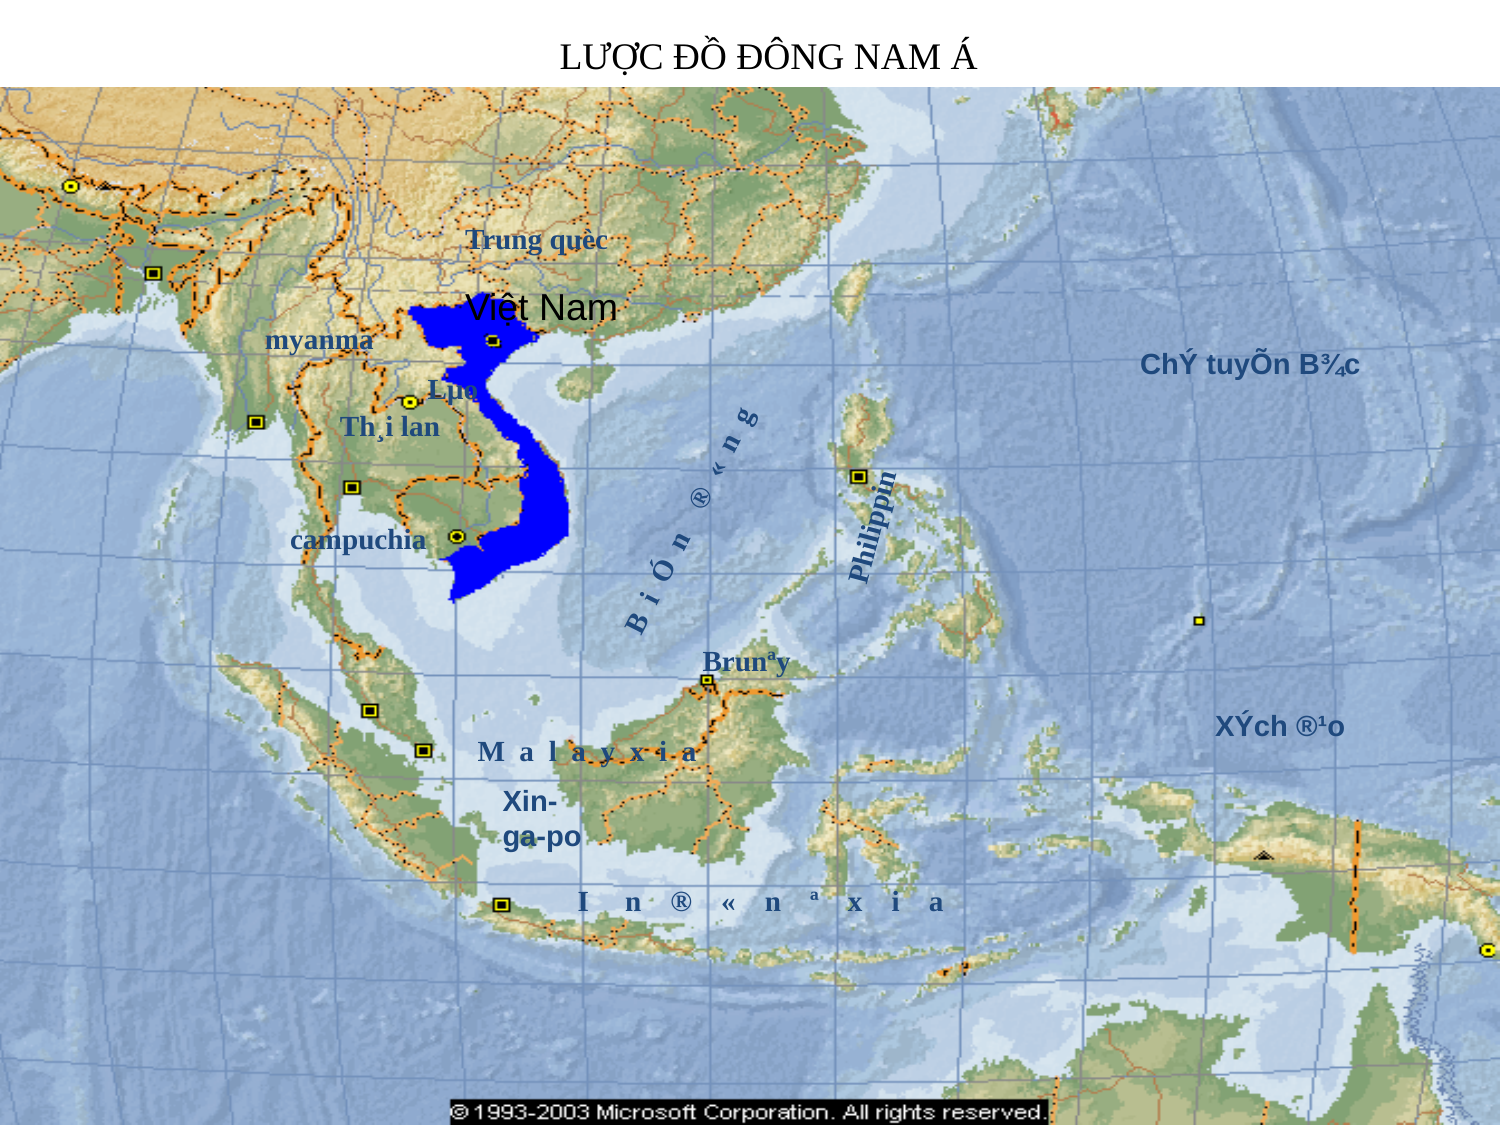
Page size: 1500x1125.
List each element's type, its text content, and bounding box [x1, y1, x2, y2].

picture [0, 87, 1500, 1125]
text_box LƯỢC ĐỒ ĐÔNG NAM Á [362, 24, 1175, 85]
